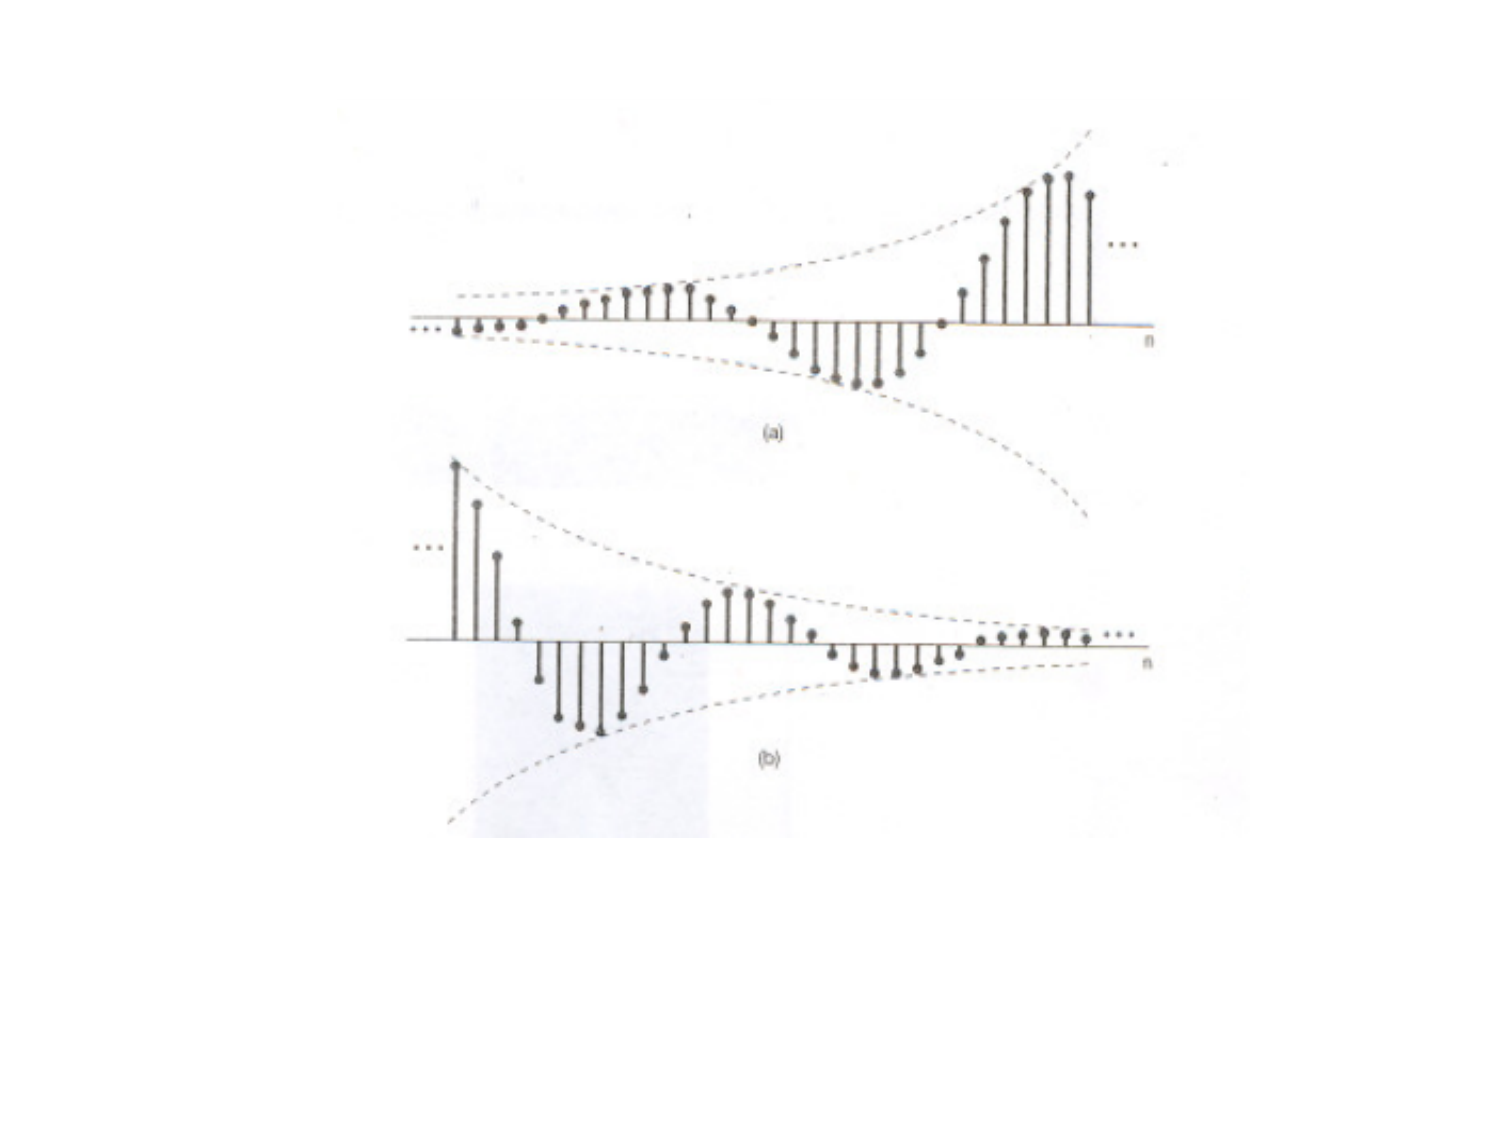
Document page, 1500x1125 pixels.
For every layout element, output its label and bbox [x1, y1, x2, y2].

list [337, 98, 1251, 838]
